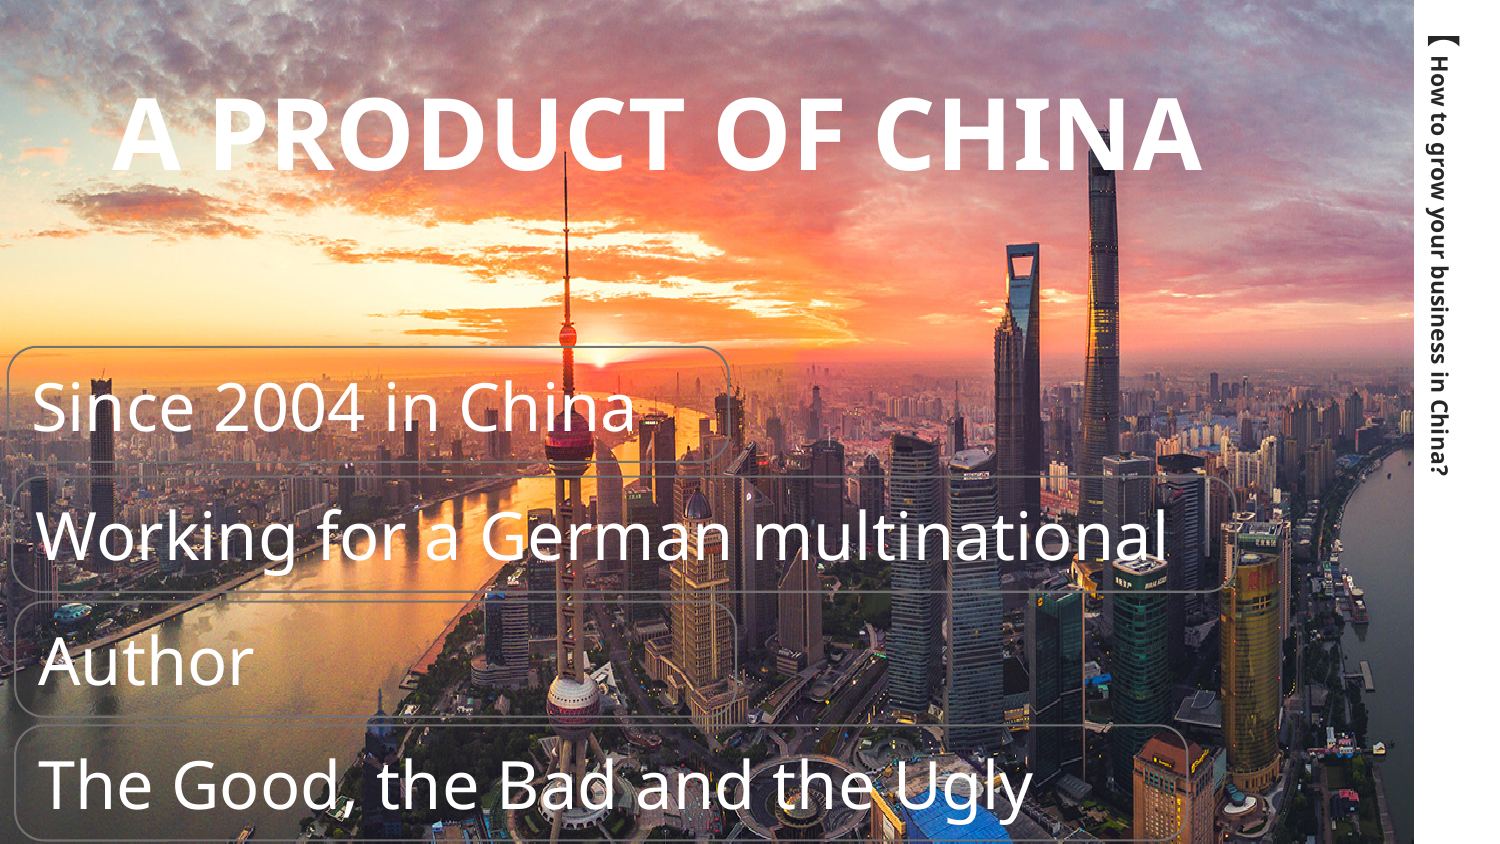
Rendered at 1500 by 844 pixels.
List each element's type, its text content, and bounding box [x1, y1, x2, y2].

text_box 【How to grow your business in China? [1414, 0, 1492, 635]
picture [0, 0, 1414, 844]
